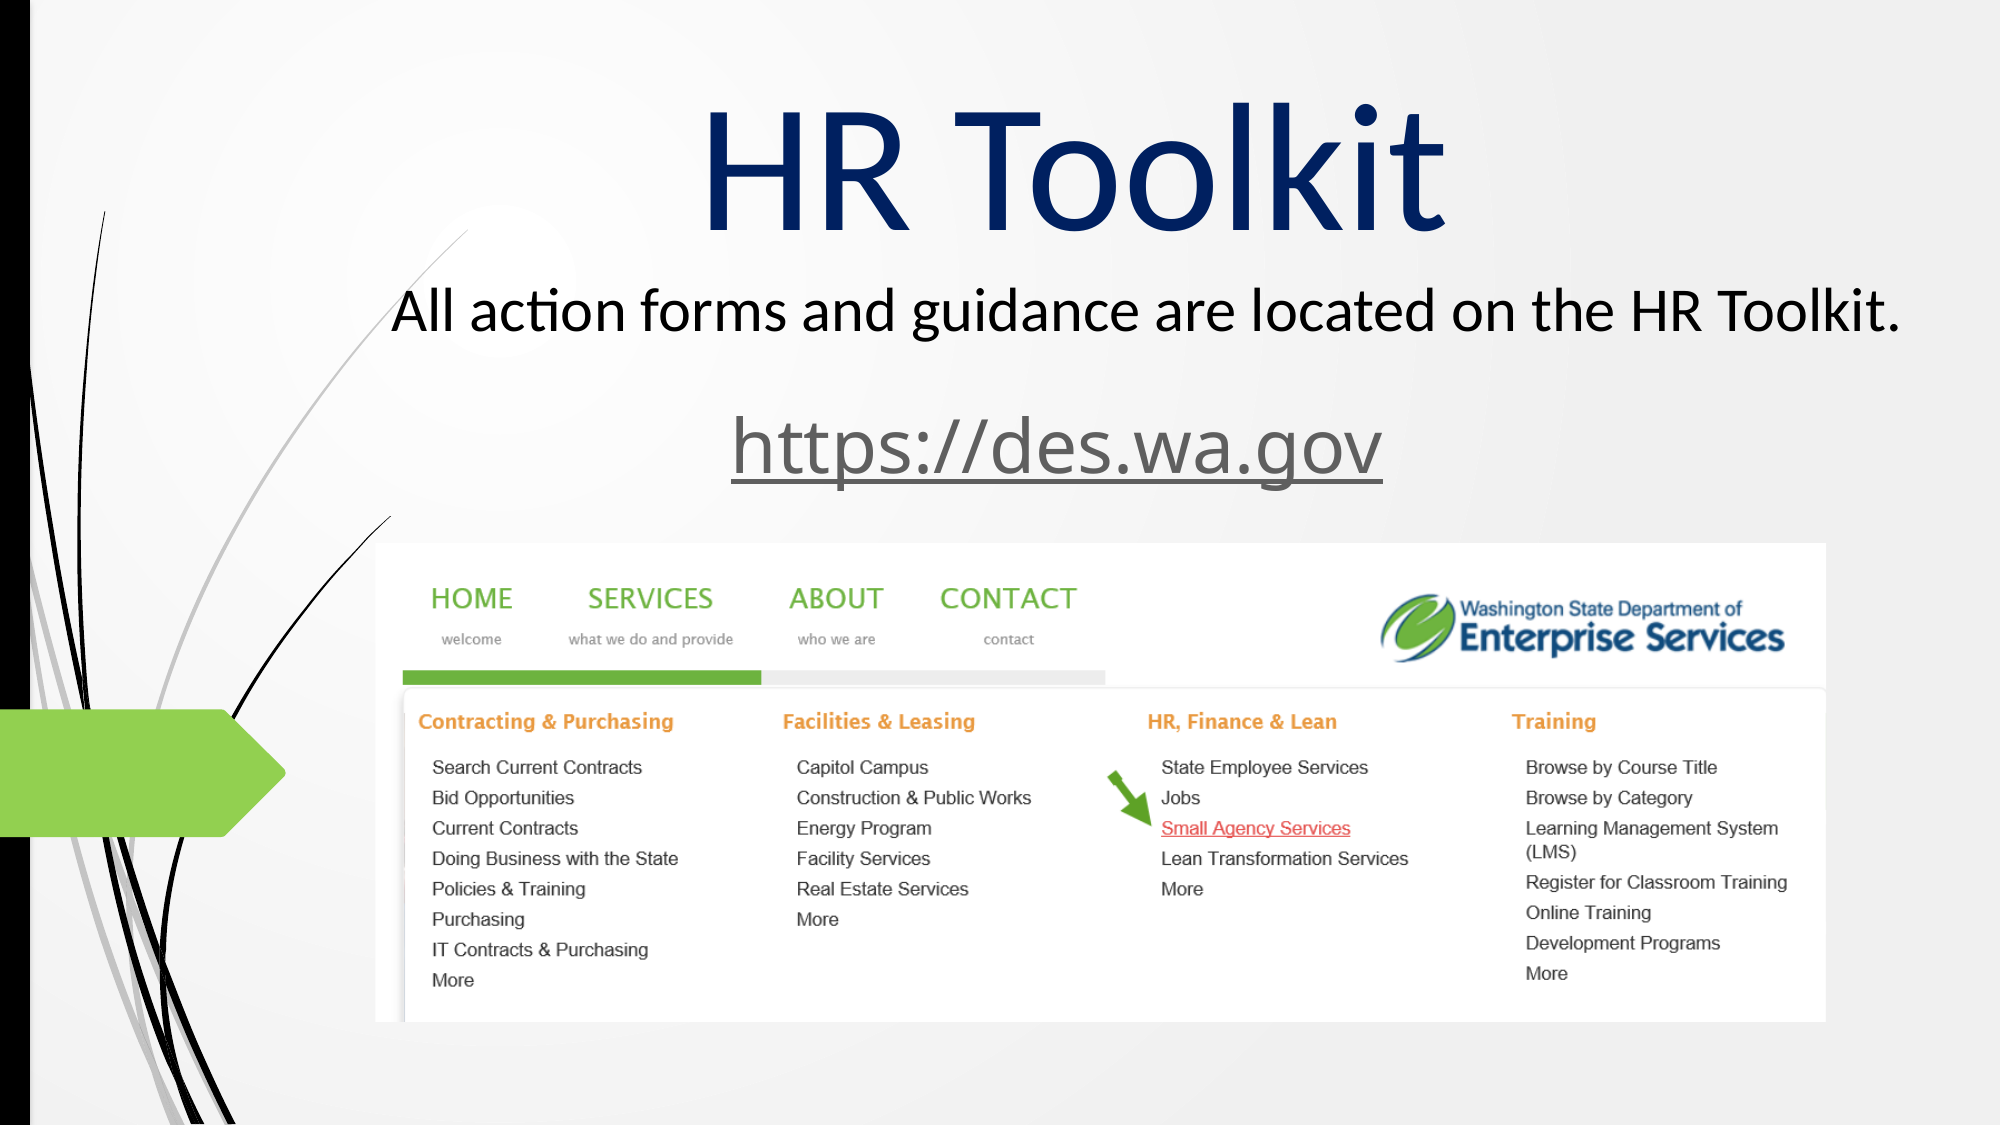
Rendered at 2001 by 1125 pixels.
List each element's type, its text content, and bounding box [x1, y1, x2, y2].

text_box All action forms and guidance are located on the HR Toolkit. [375, 261, 1920, 697]
title HR Toolkit [249, 90, 1900, 275]
picture [375, 542, 1827, 1022]
text_box https://des.wa.gov [683, 390, 1431, 508]
